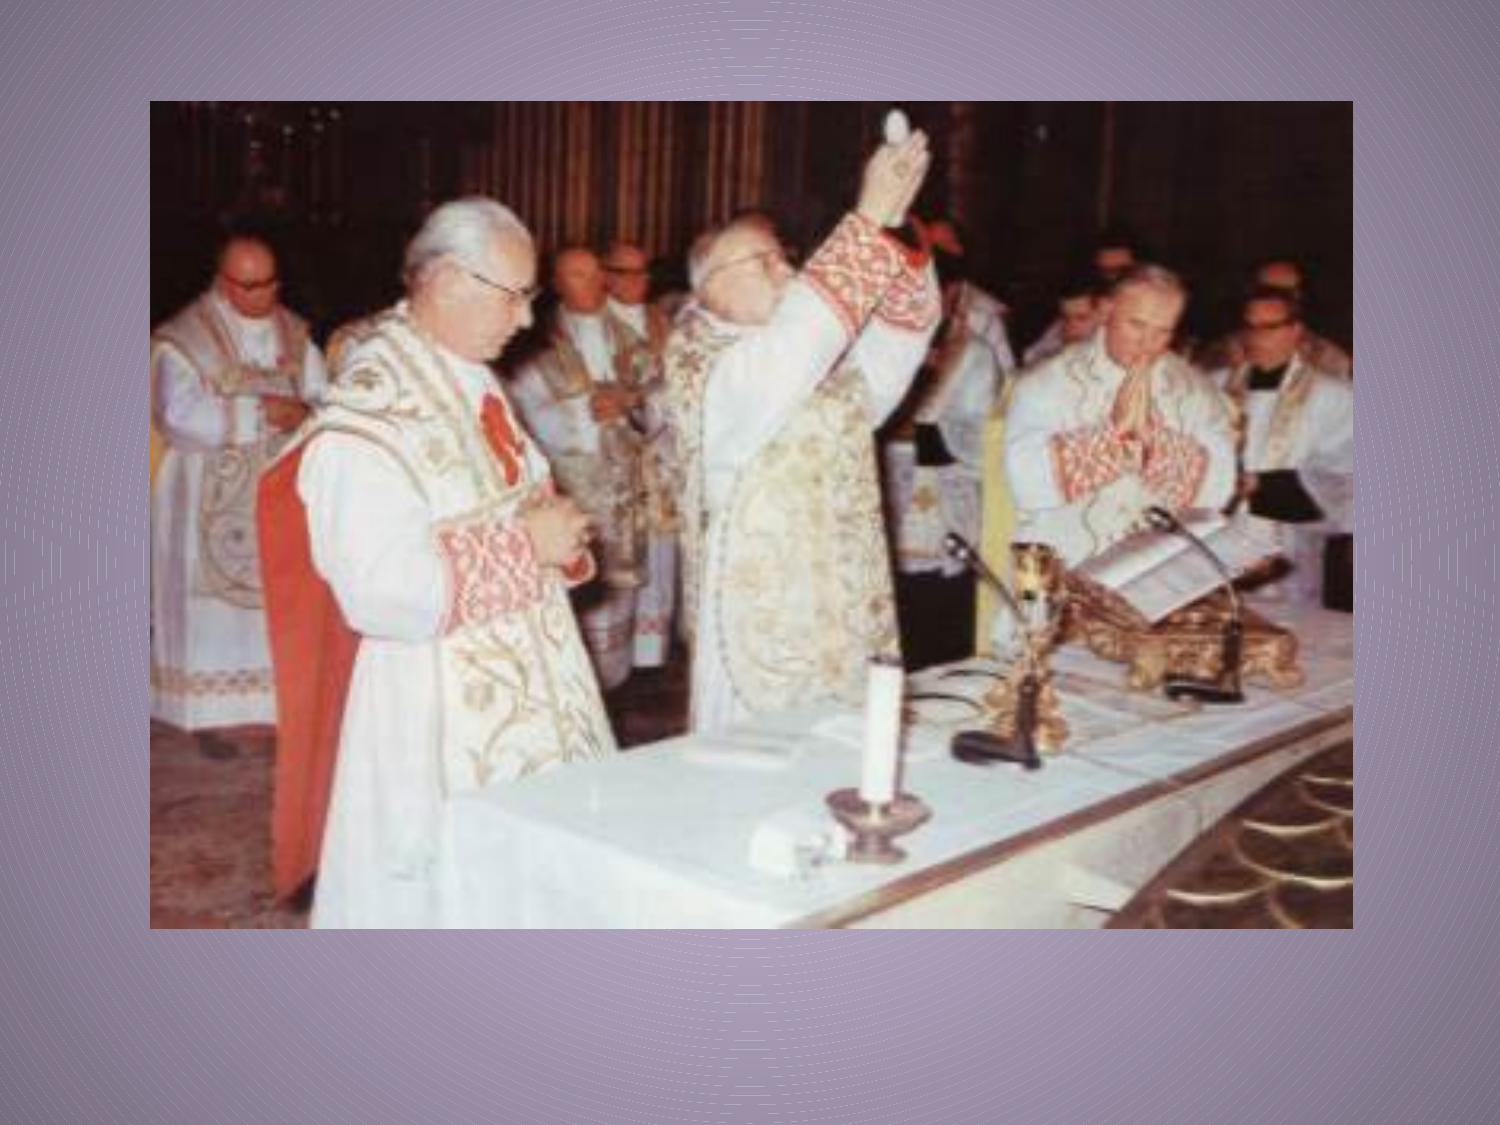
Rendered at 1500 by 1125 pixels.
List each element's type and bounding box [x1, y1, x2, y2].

picture [149, 101, 1353, 929]
